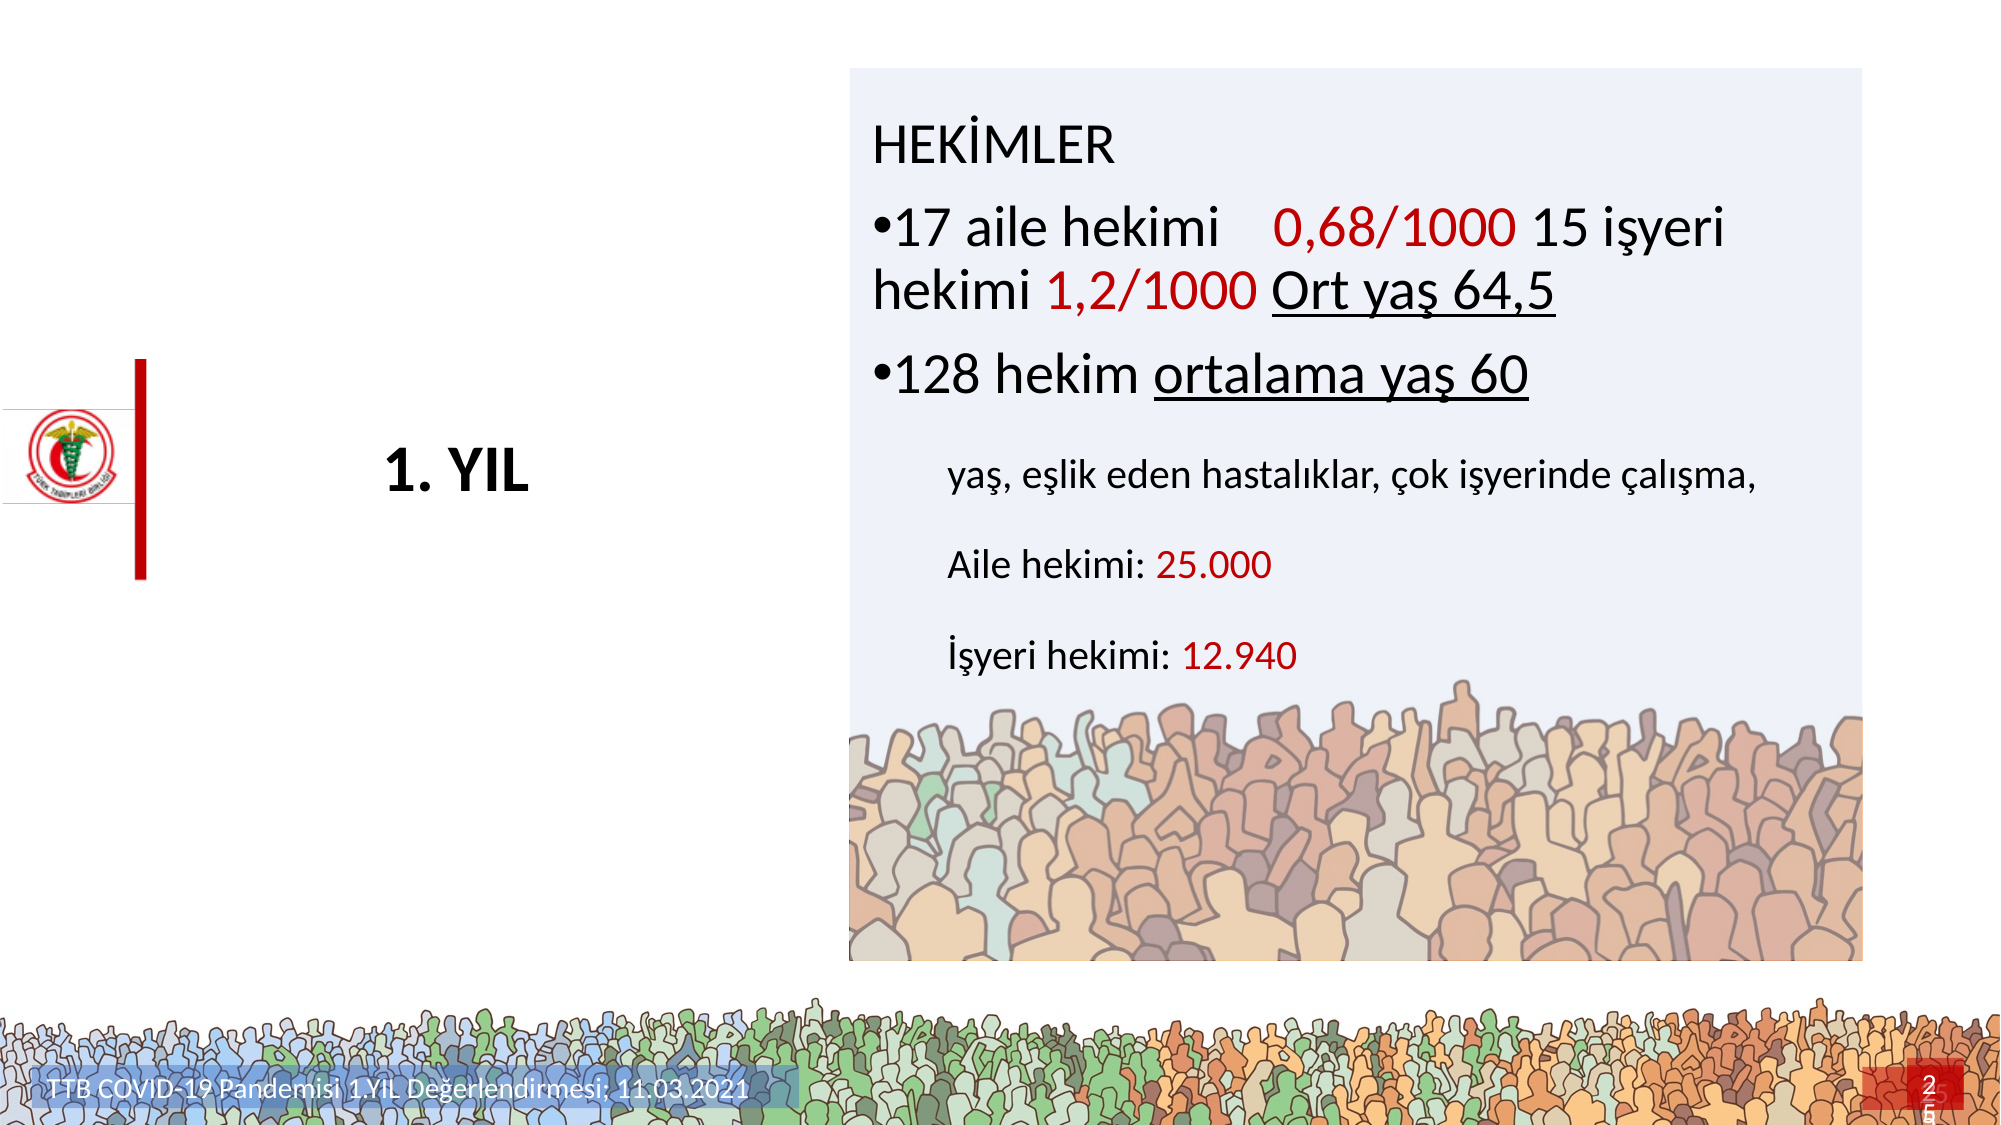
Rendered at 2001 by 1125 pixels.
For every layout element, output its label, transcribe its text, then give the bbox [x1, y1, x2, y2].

text_box TTB COVID-19 Pandemisi 1.YIL Değerlendirmesi; 11.03.2021 [31, 1065, 800, 1109]
list HEKİMLER 17 aile hekimi 0,68/1000 15 işyeri hekimi 1,2/1000 Ort yaş 64,5 128 hekim ortalama yaş 60 yaş, eşlik eden hastalıklar, çok işyerinde çalışma, Aile hekimi: 25.000 İşyeri hekimi: 12.940 [857, 105, 1848, 772]
text_box 25 [1907, 1057, 1964, 1103]
picture [0, 784, 2000, 1125]
title 1. YIL [152, 368, 760, 572]
